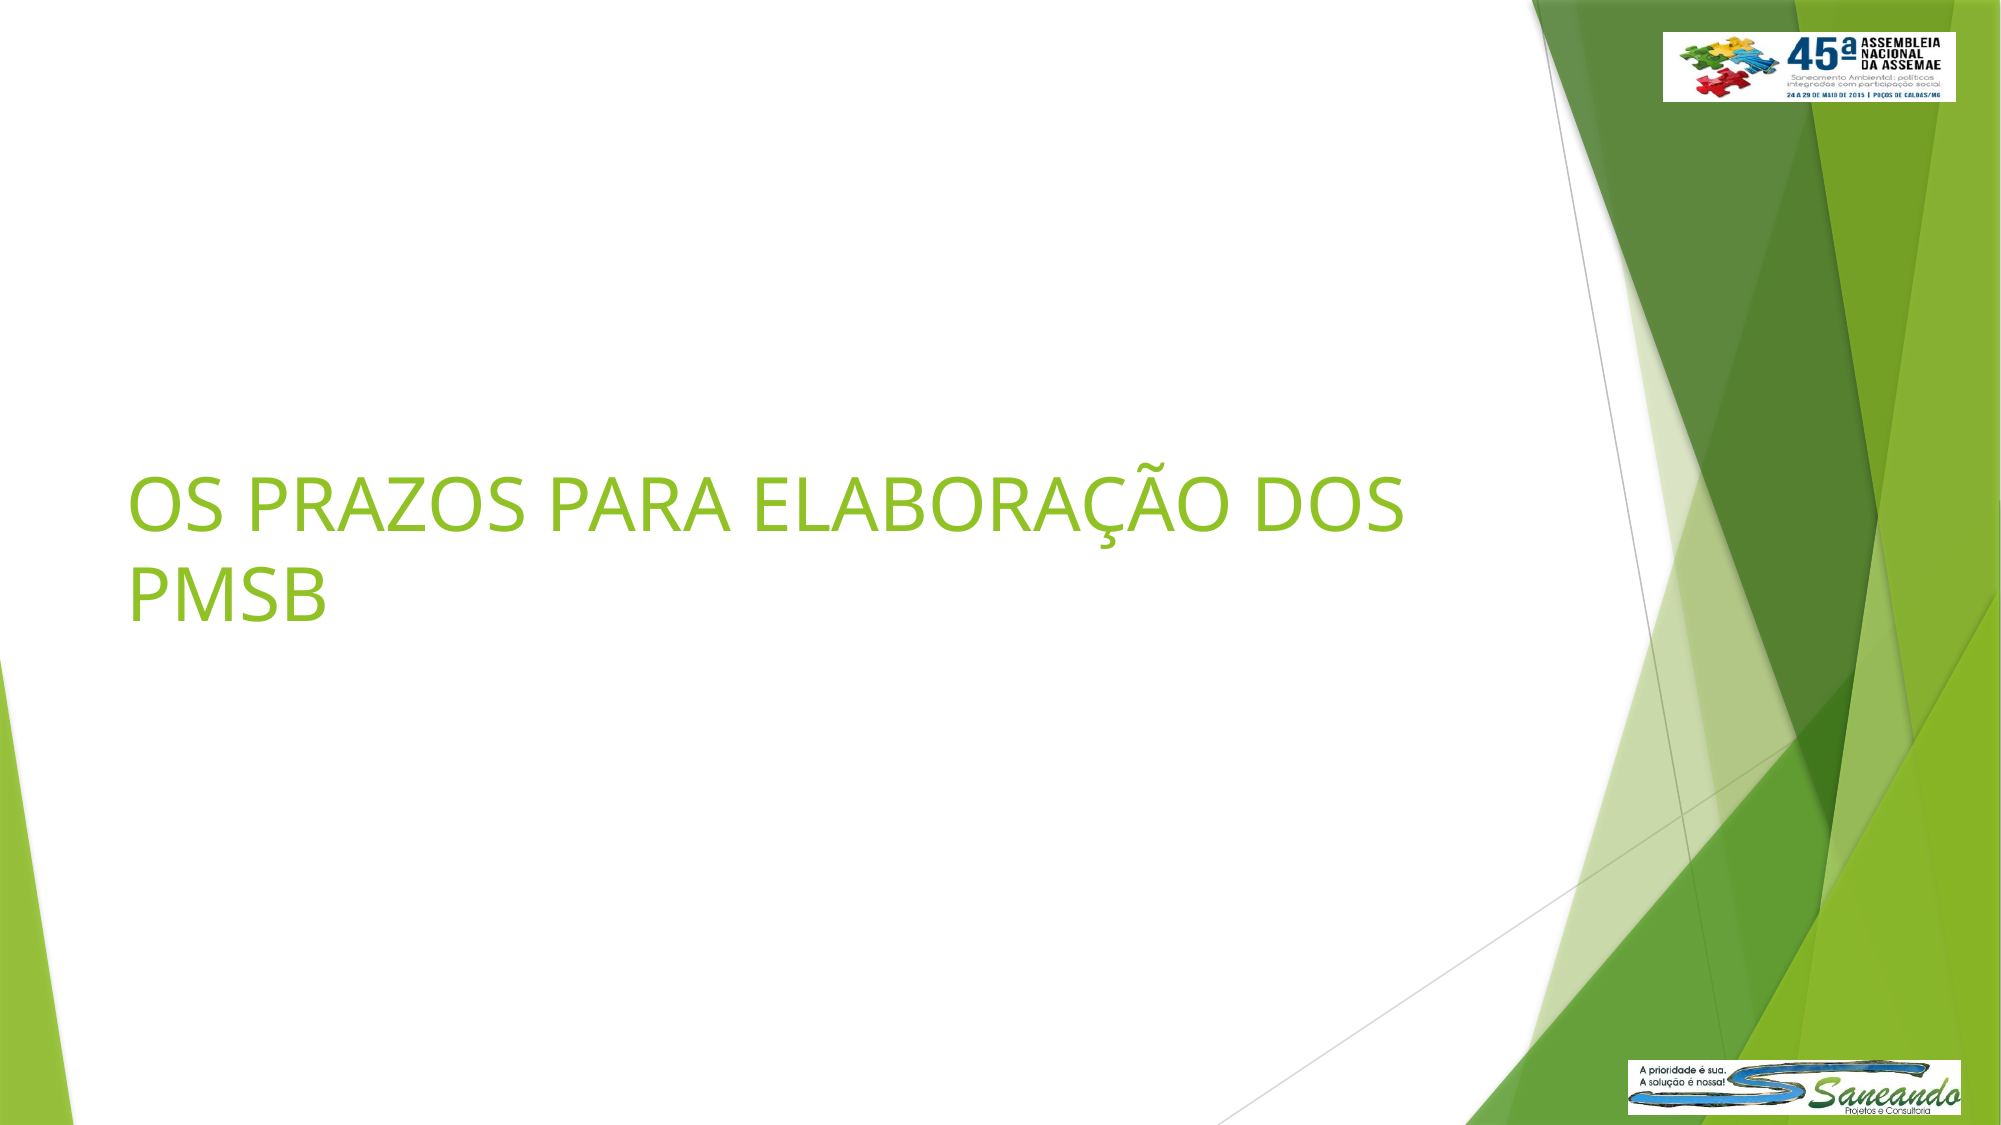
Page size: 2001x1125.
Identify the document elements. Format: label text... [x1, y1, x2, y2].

title OS PRAZOS PARA ELABORAÇÃO DOS PMSB [111, 448, 1522, 666]
picture [1627, 1060, 1962, 1115]
picture [1663, 31, 1956, 102]
